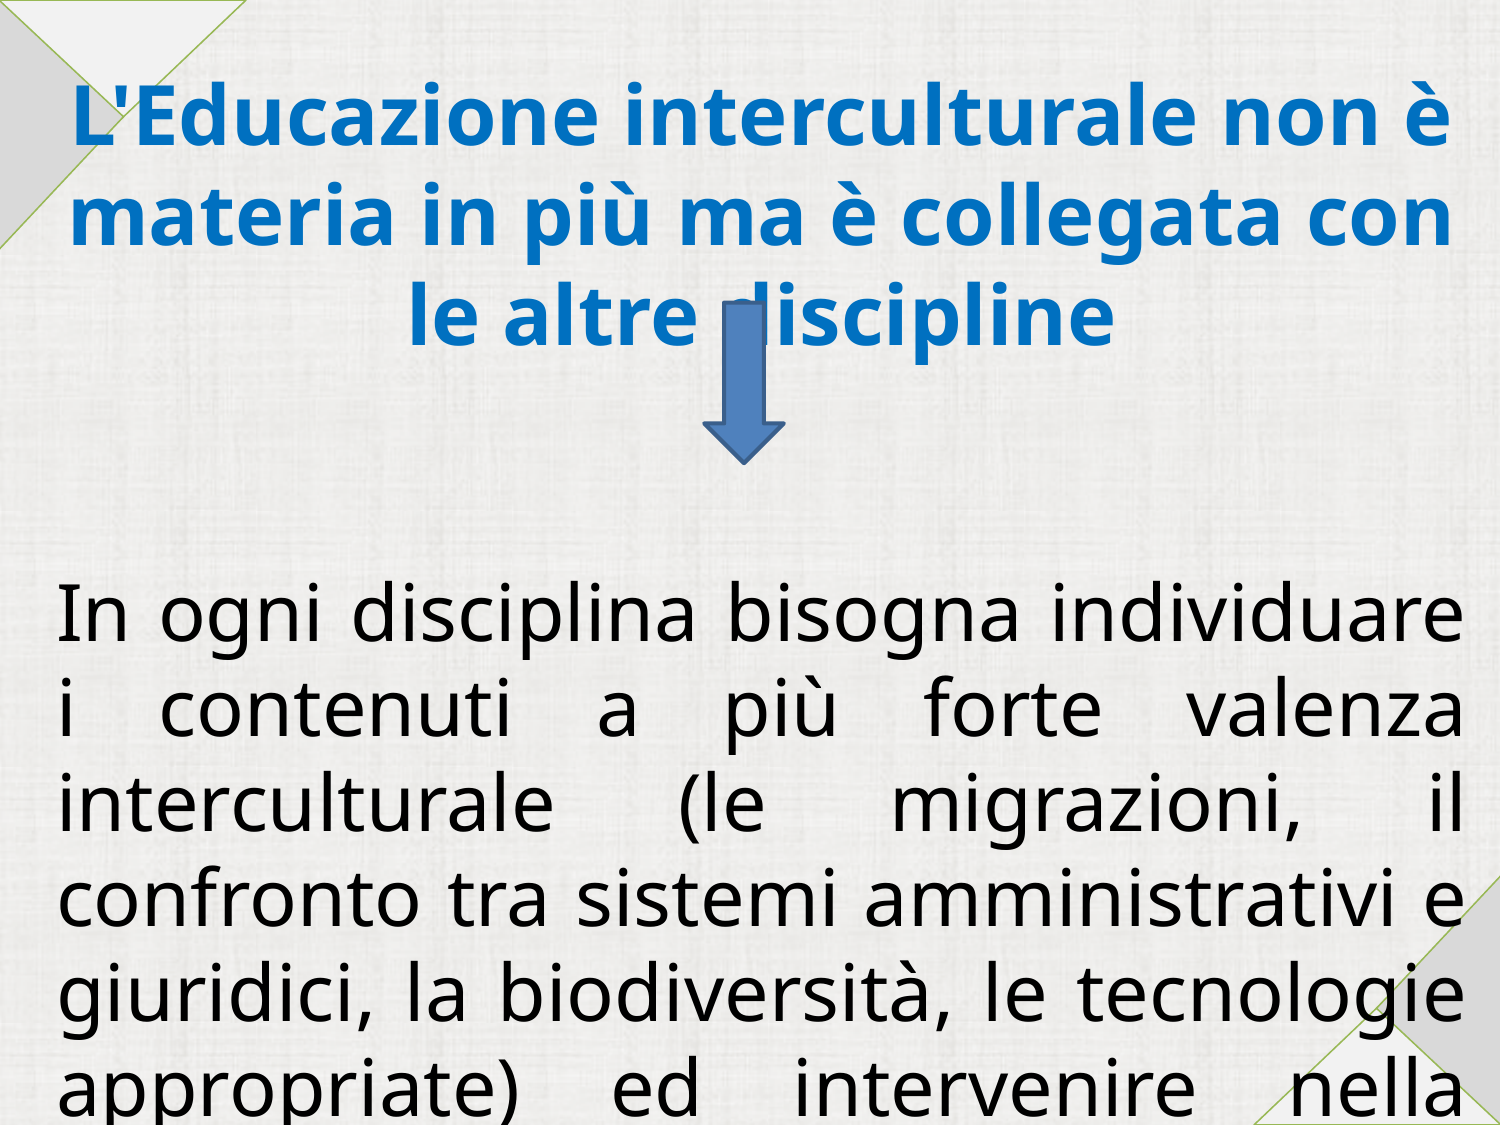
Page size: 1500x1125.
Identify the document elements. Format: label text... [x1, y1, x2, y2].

text_box L'Educazione interculturale non è materia in più ma è collegata con le altre discipline In ogni disciplina bisogna individuare i contenuti a più forte valenza interculturale (le migrazioni, il confronto tra sistemi amministrativi e giuridici, la biodiversità, le tecnologie appropriate) ed intervenire nella trattazione interdisciplinare dei grandi problemi del nostro tempo attraverso la sinergia degli apporti dalle varie "educazioni". [41, 54, 1483, 1125]
text_box [702, 300, 786, 466]
